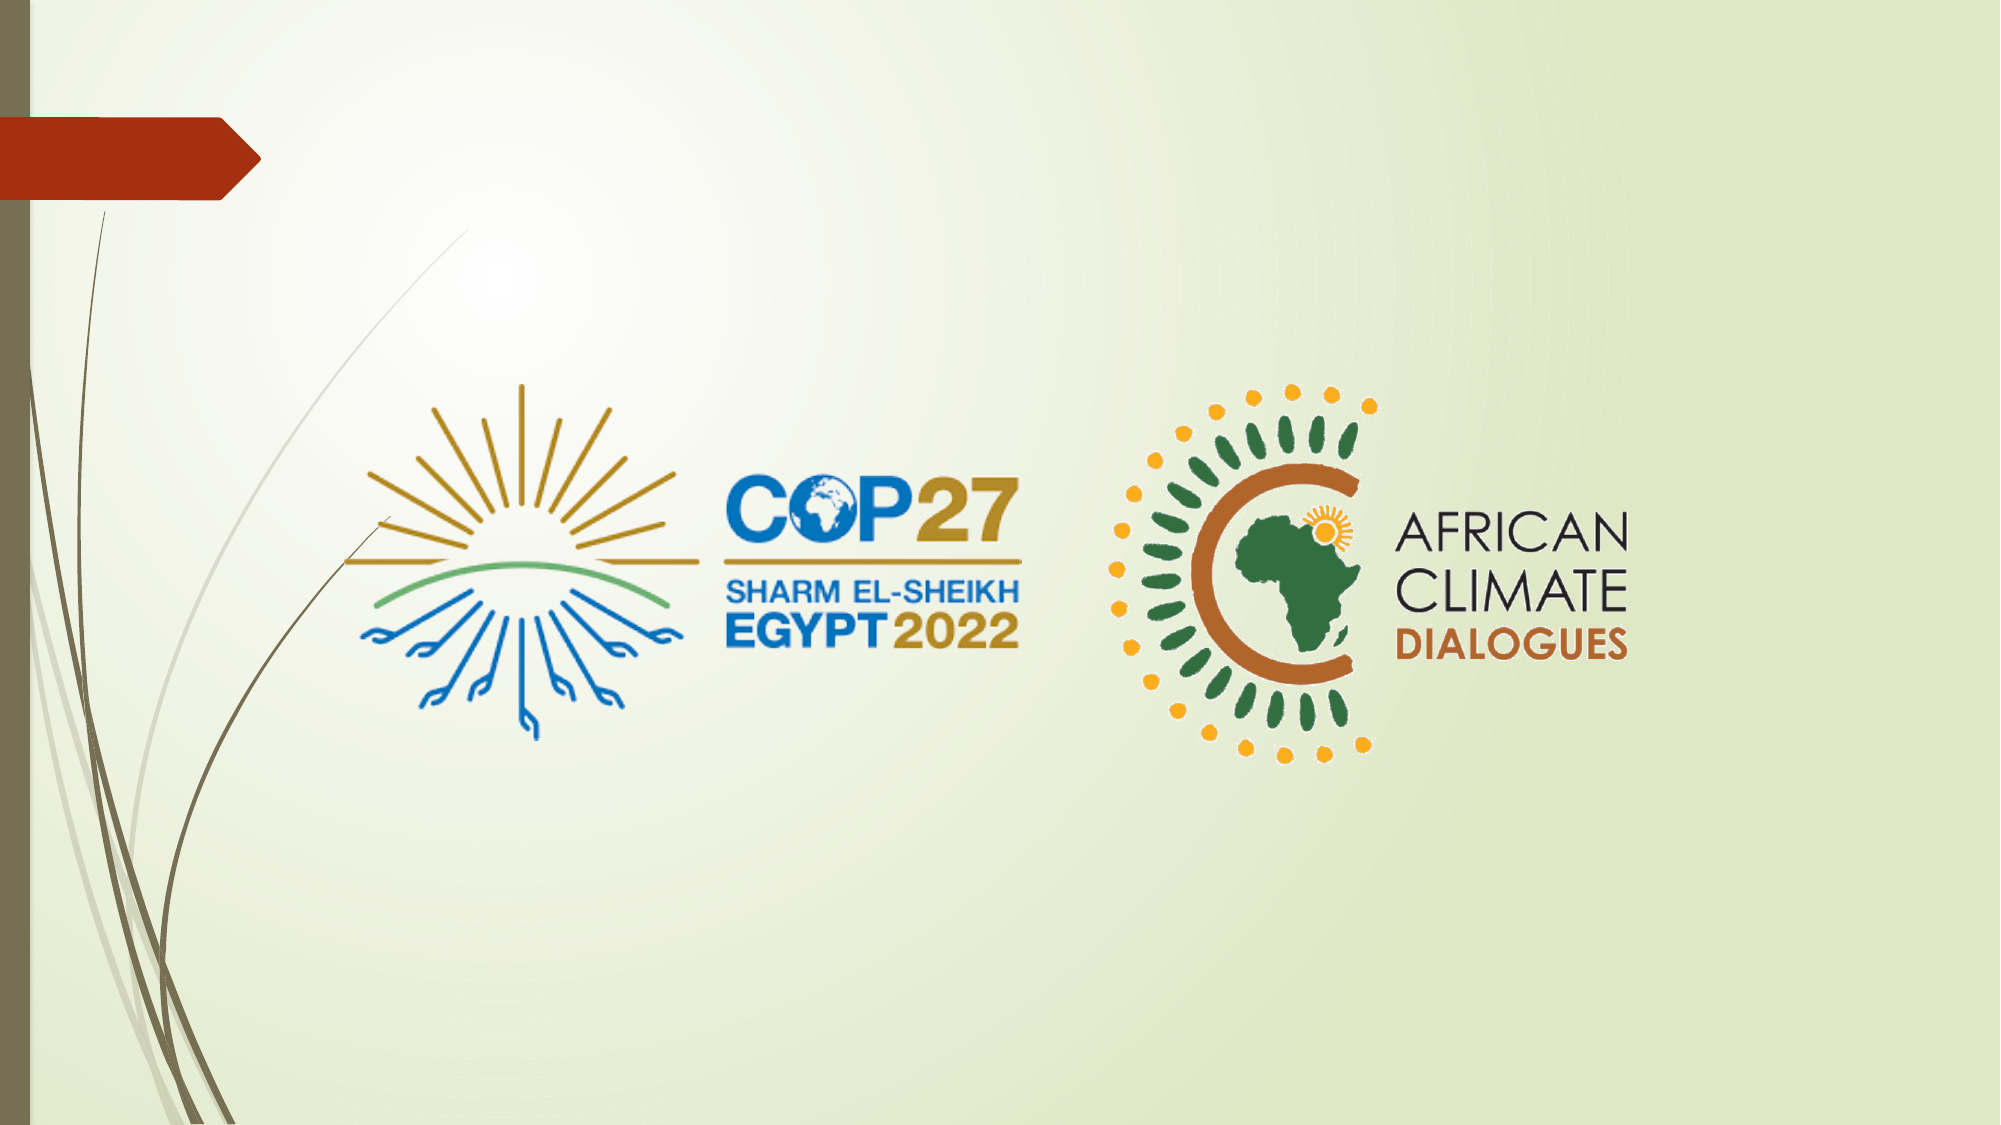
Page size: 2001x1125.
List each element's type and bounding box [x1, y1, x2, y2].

picture [1058, 383, 1657, 781]
picture [343, 384, 1022, 741]
